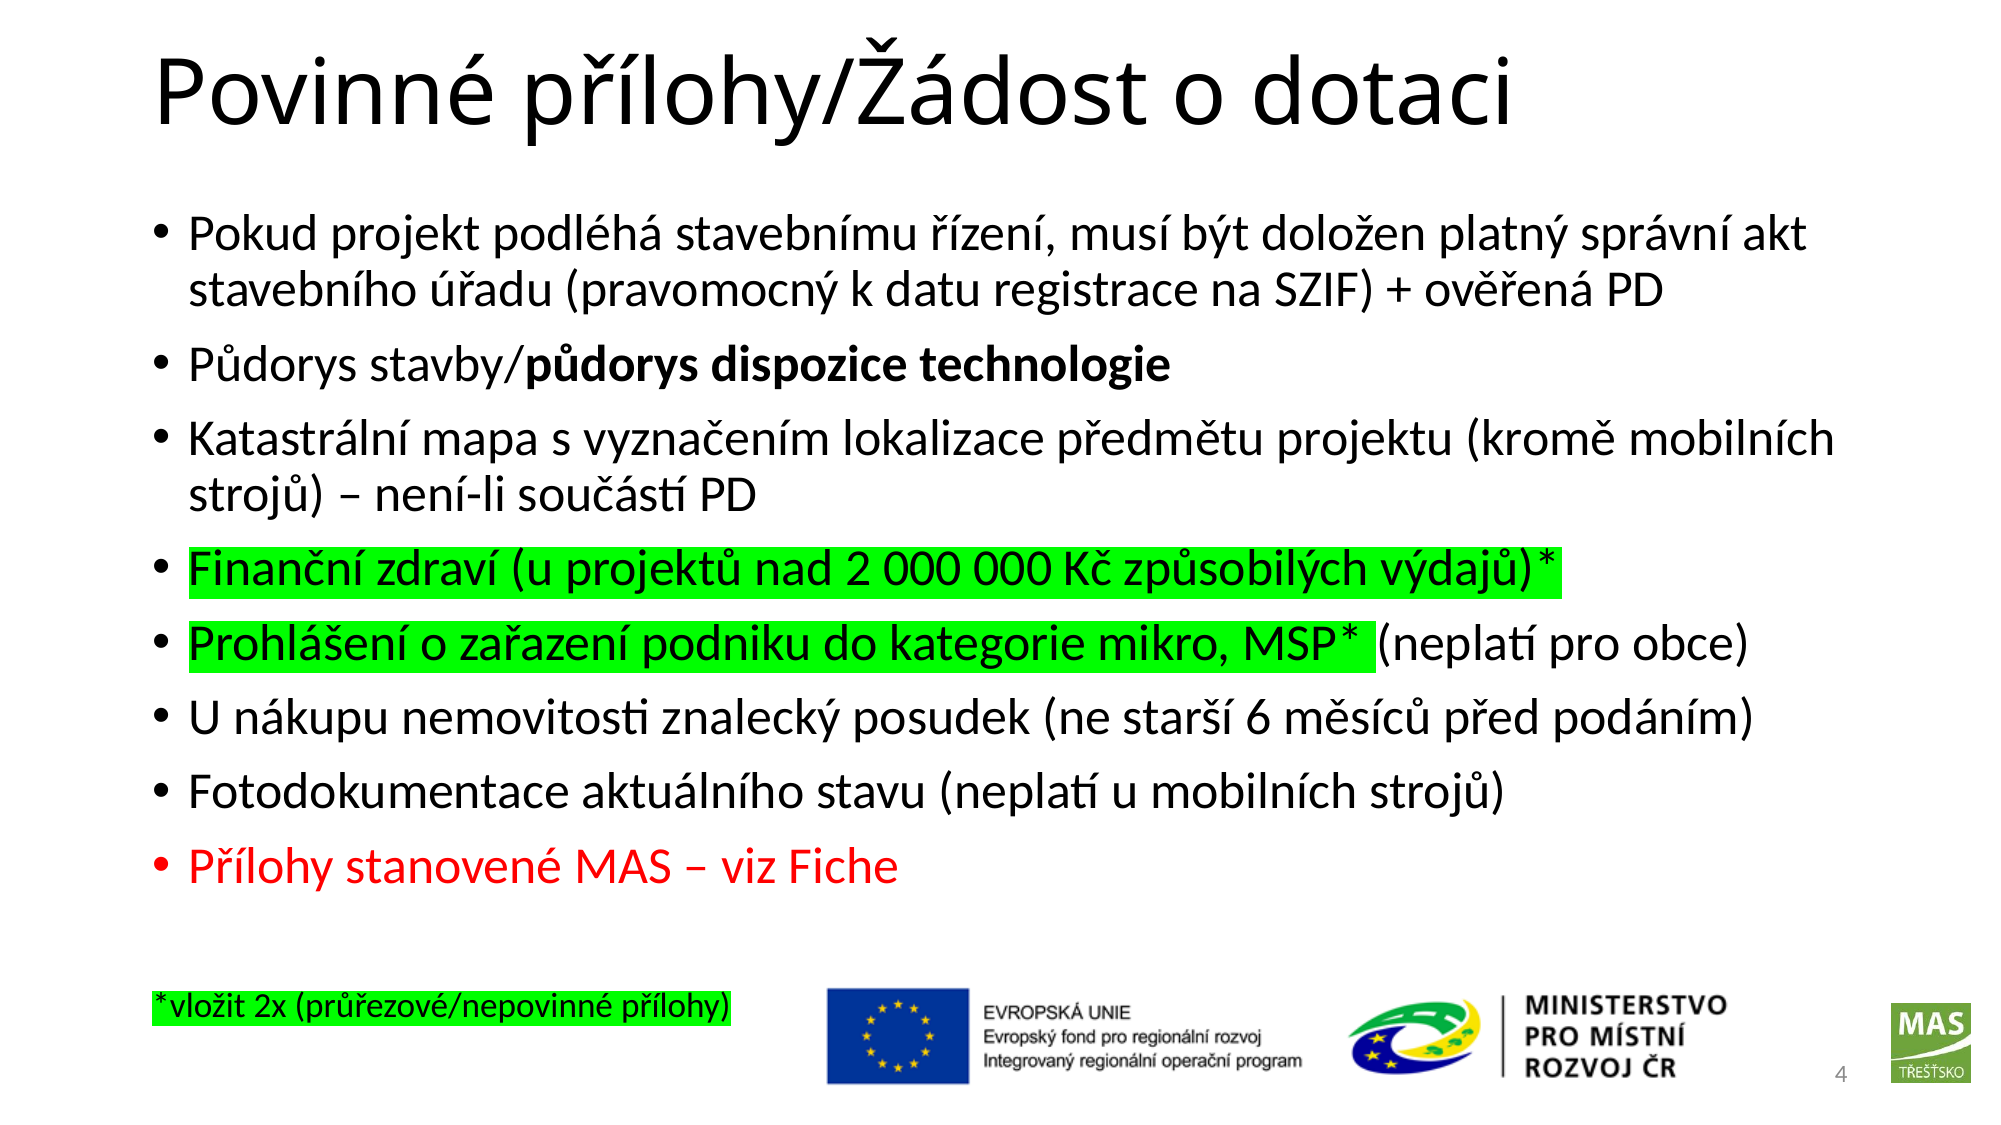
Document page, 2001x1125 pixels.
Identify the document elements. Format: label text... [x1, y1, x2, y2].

slide_number 4 [1758, 1043, 1863, 1103]
picture [1891, 1003, 1971, 1083]
picture [796, 983, 1758, 1116]
title Povinné přílohy/Žádost o dotaci [137, 9, 1863, 181]
list Pokud projekt podléhá stavebnímu řízení, musí být doložen platný správní akt stavebního úřadu (pravomocný k datu registrace na SZIF) + ověřená PD Půdorys stavby/půdorys dispozice technologie Katastrální mapa s vyznačením lokalizace předmětu projektu (kromě mobilních strojů) – není-li součástí PD Finanční zdraví (u projektů nad 2 000 000 Kč způsobilých výdajů)* Prohlášení o zařazení podniku do kategorie mikro, MSP* (neplatí pro obce) U nákupu nemovitosti znalecký posudek (ne starší 6 měsíců před podáním) Fotodokumentace aktuálního stavu (neplatí u mobilních strojů) Přílohy stanovené MAS – viz Fiche *vložit 2x (průřezové/nepovinné přílohy) [137, 198, 1863, 1043]
